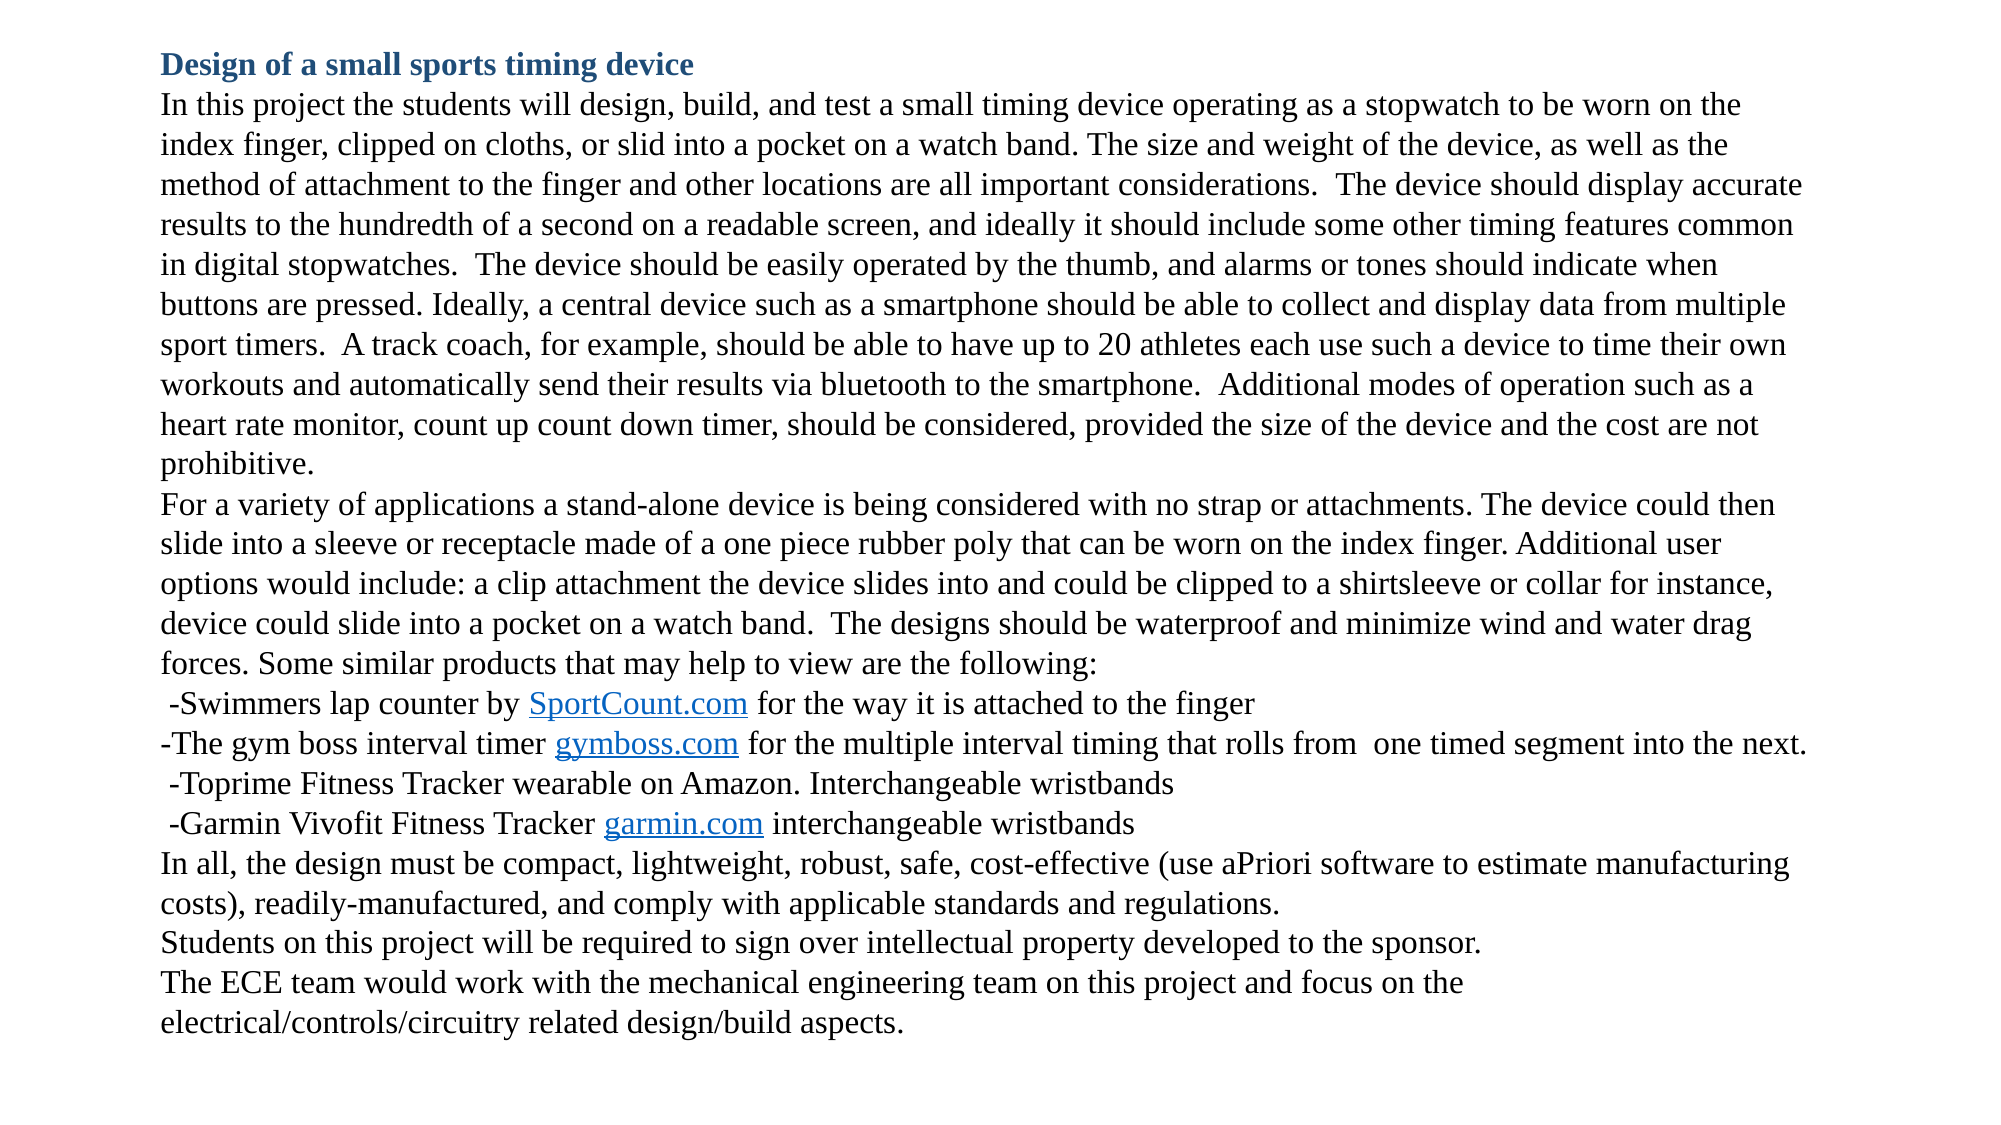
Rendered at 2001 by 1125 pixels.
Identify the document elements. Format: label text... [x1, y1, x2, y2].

text_box Design of a small sports timing device In this project the students will design, build, and test a small timing device operating as a stopwatch to be worn on the index finger, clipped on cloths, or slid into a pocket on a watch band. The size and weight of the device, as well as the method of attachment to the finger and other locations are all important considerations. The device should display accurate results to the hundredth of a second on a readable screen, and ideally it should include some other timing features common in digital stopwatches. The device should be easily operated by the thumb, and alarms or tones should indicate when buttons are pressed. Ideally, a central device such as a smartphone should be able to collect and display data from multiple sport timers. A track coach, for example, should be able to have up to 20 athletes each use such a device to time their own workouts and automatically send their results via bluetooth to the smartphone. Additional modes of operation such as a heart rate monitor, count up count down timer, should be considered, provided the size of the device and the cost are not prohibitive. For a variety of applications a stand-alone device is being considered with no strap or attachments. The device could then slide into a sleeve or receptacle made of a one piece rubber poly that can be worn on the index finger. Additional user options would include: a clip attachment the device slides into and could be clipped to a shirtsleeve or collar for instance, device could slide into a pocket on a watch band. The designs should be waterproof and minimize wind and water drag forces. Some similar products that may help to view are the following: -Swimmers lap counter by SportCount.com for the way it is attached to the finger -The gym boss interval timer gymboss.com for the multiple interval timing that rolls from one timed segment into the next. -Toprime Fitness Tracker wearable on Amazon. Interchangeable wristbands -Garmin Vivofit Fitness Tracker garmin.com interchangeable wristbands In all, the design must be compact, lightweight, robust, safe, cost-effective (use aPriori software to estimate manufacturing costs), readily-manufactured, and comply with applicable standards and regulations. Students on this project will be required to sign over intellectual property developed to the sponsor. The ECE team would work with the mechanical engineering team on this project and focus on the electrical/controls/circuitry related design/build aspects. [145, 35, 1826, 1048]
